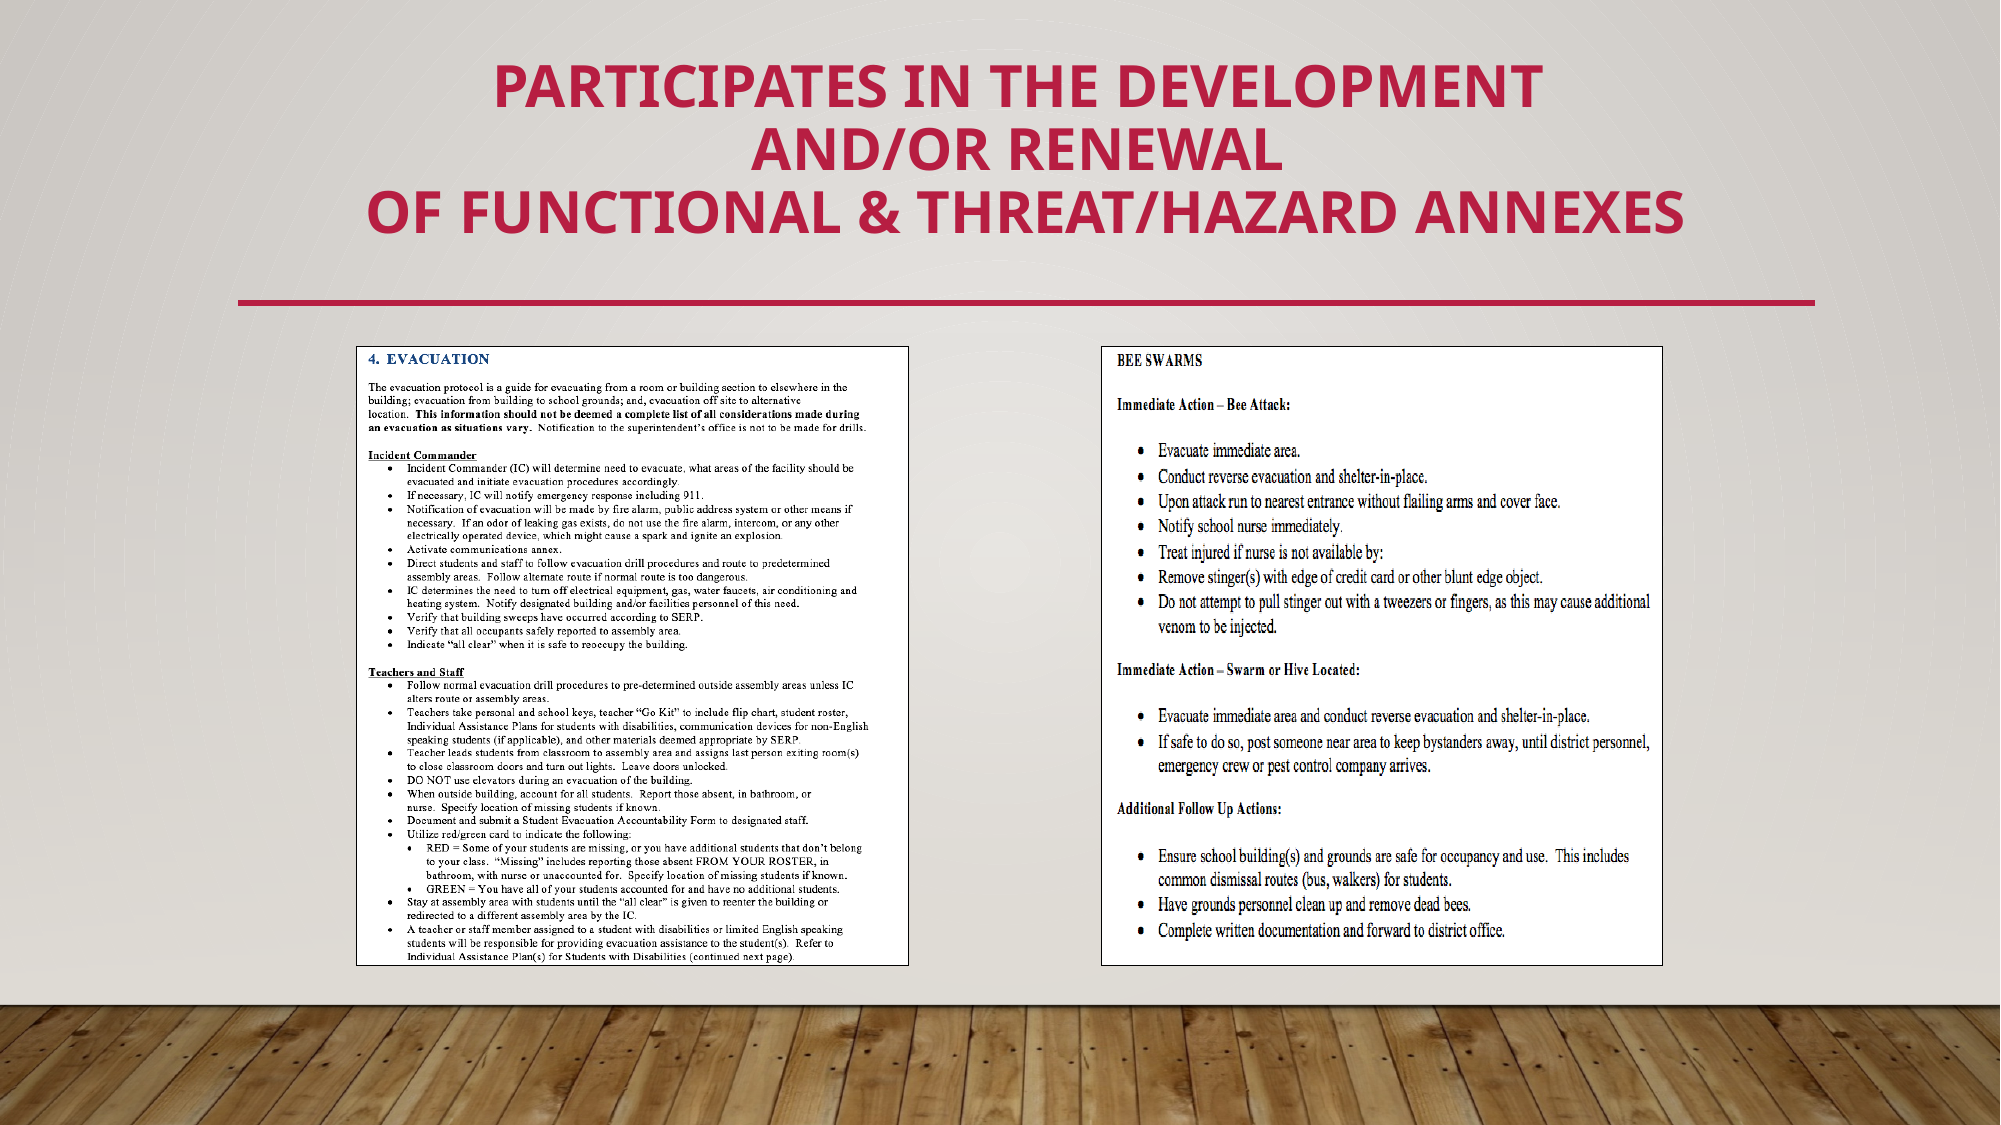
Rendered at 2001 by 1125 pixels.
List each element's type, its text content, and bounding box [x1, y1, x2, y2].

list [356, 345, 910, 967]
picture [0, 1005, 2000, 1125]
title Participates in the Development and/or Renewal of Functional & Threat/Hazard Annexes [238, 50, 1814, 305]
picture [1101, 345, 1663, 967]
